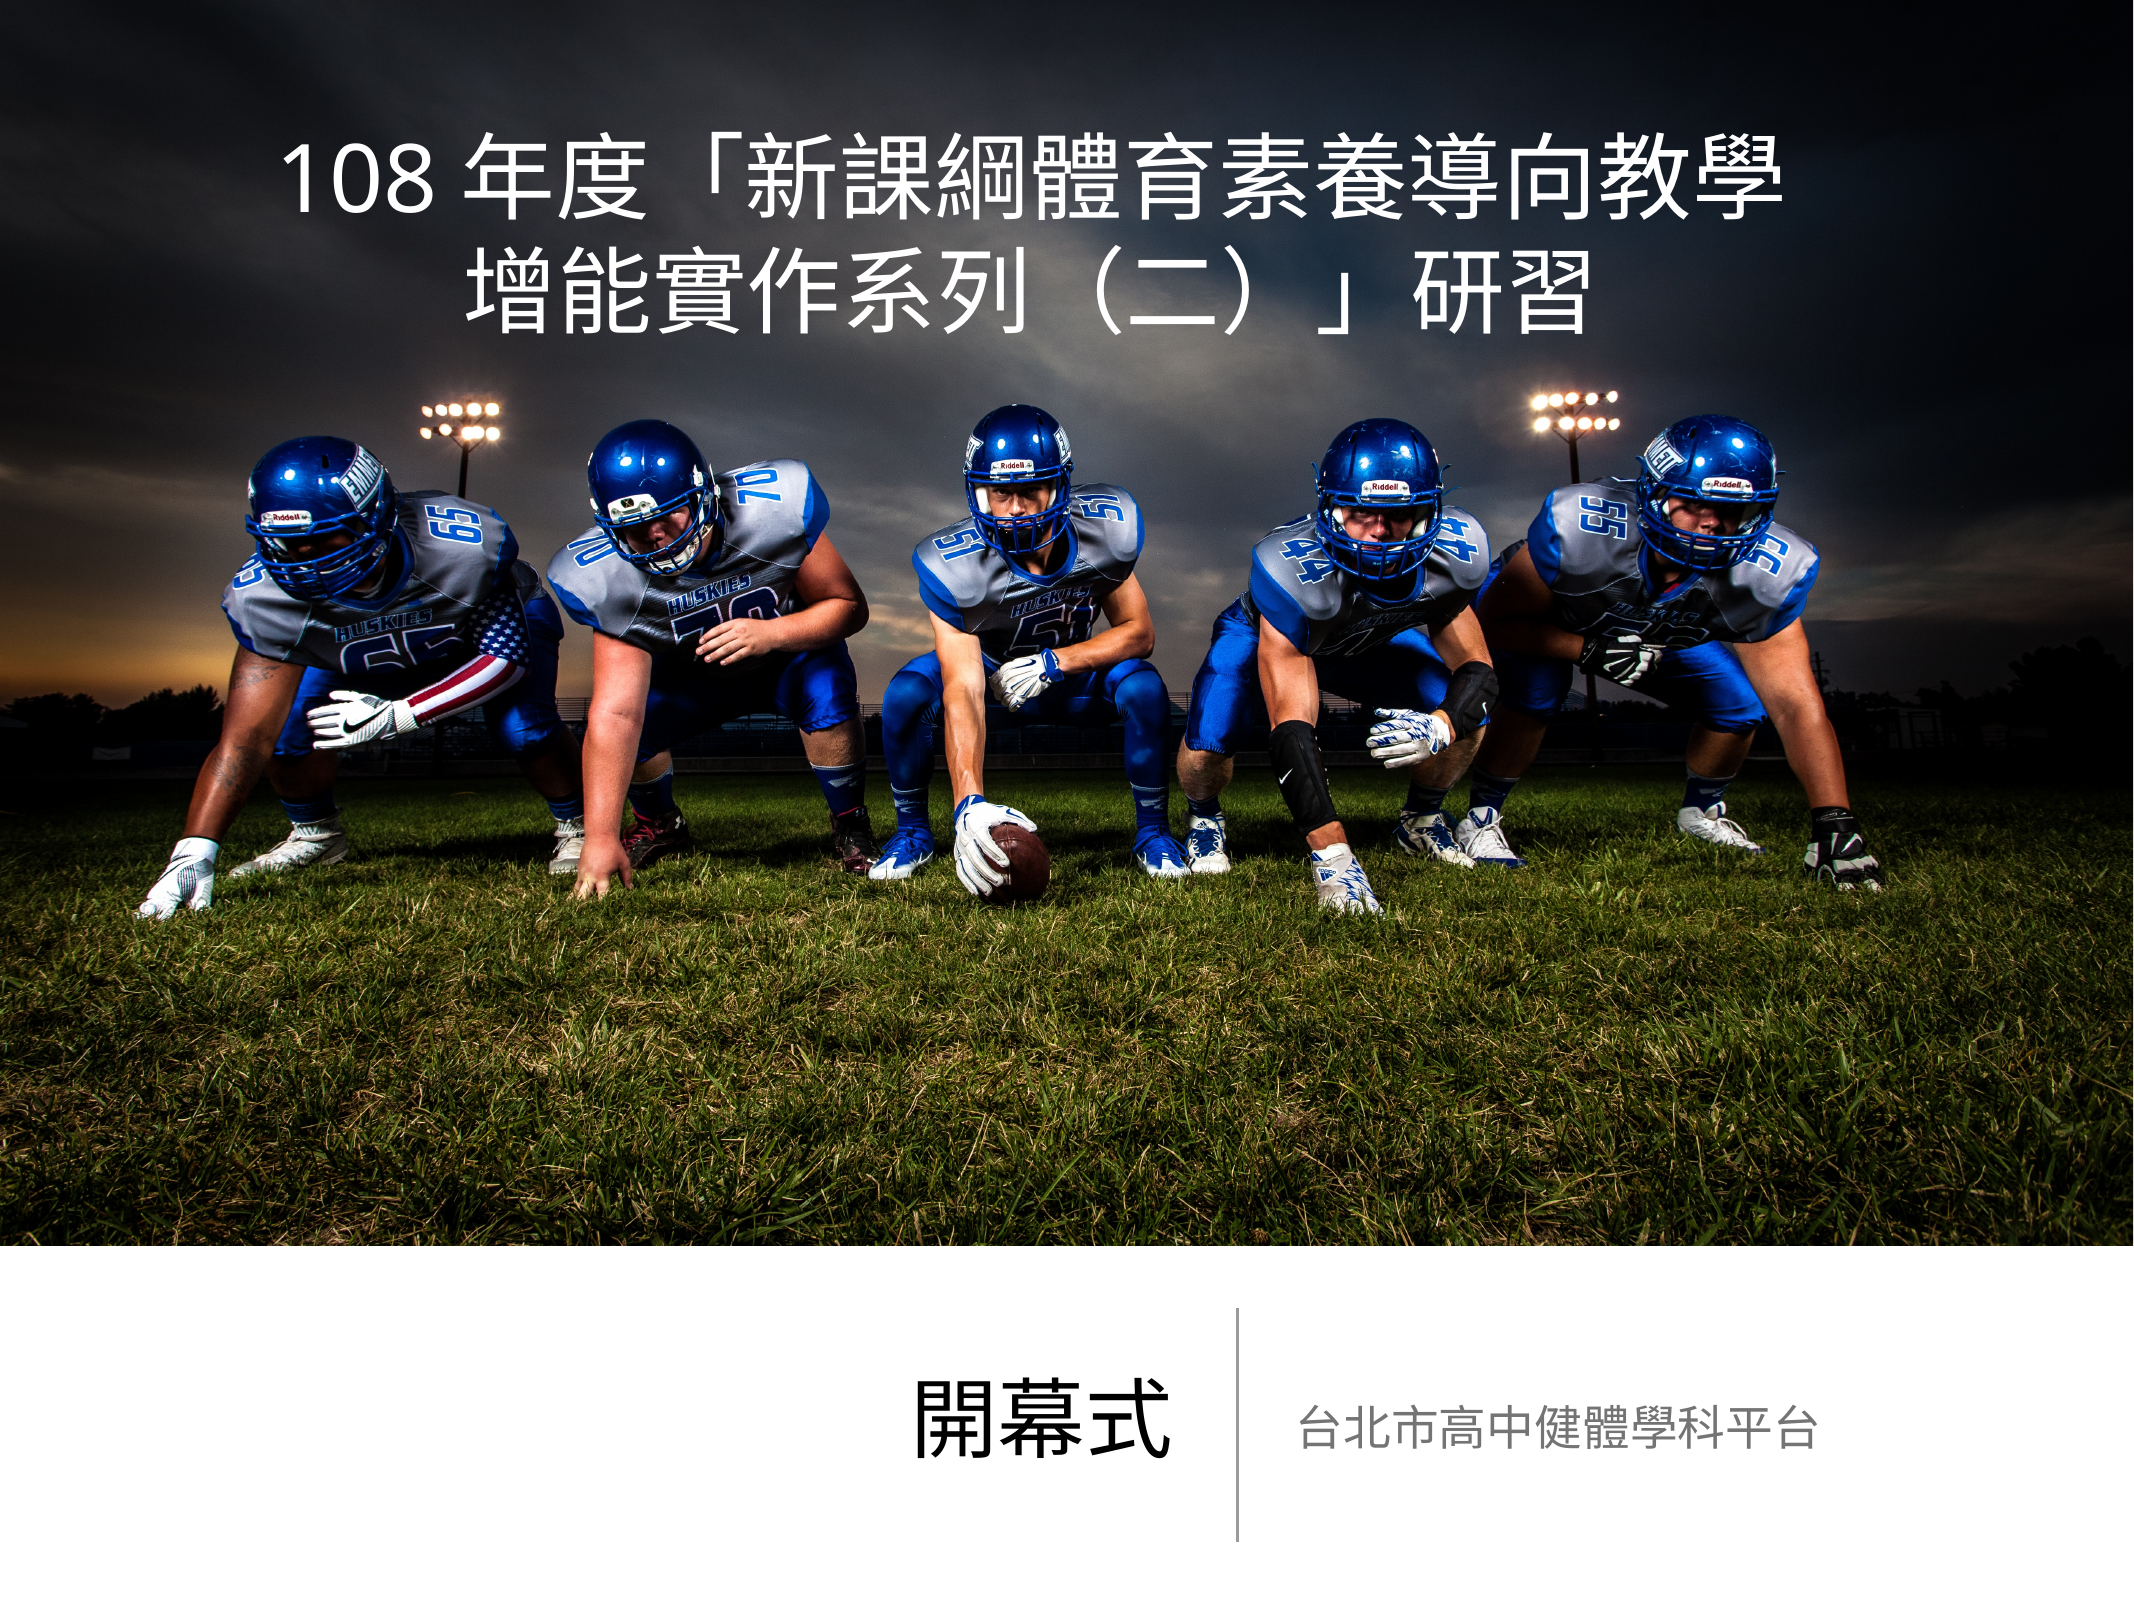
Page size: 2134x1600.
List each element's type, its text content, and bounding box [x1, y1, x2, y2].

title 開幕式 [230, 1276, 1182, 1557]
picture [0, 0, 2134, 1246]
list 台北市高中健體學科平台 [1286, 1389, 2101, 1474]
